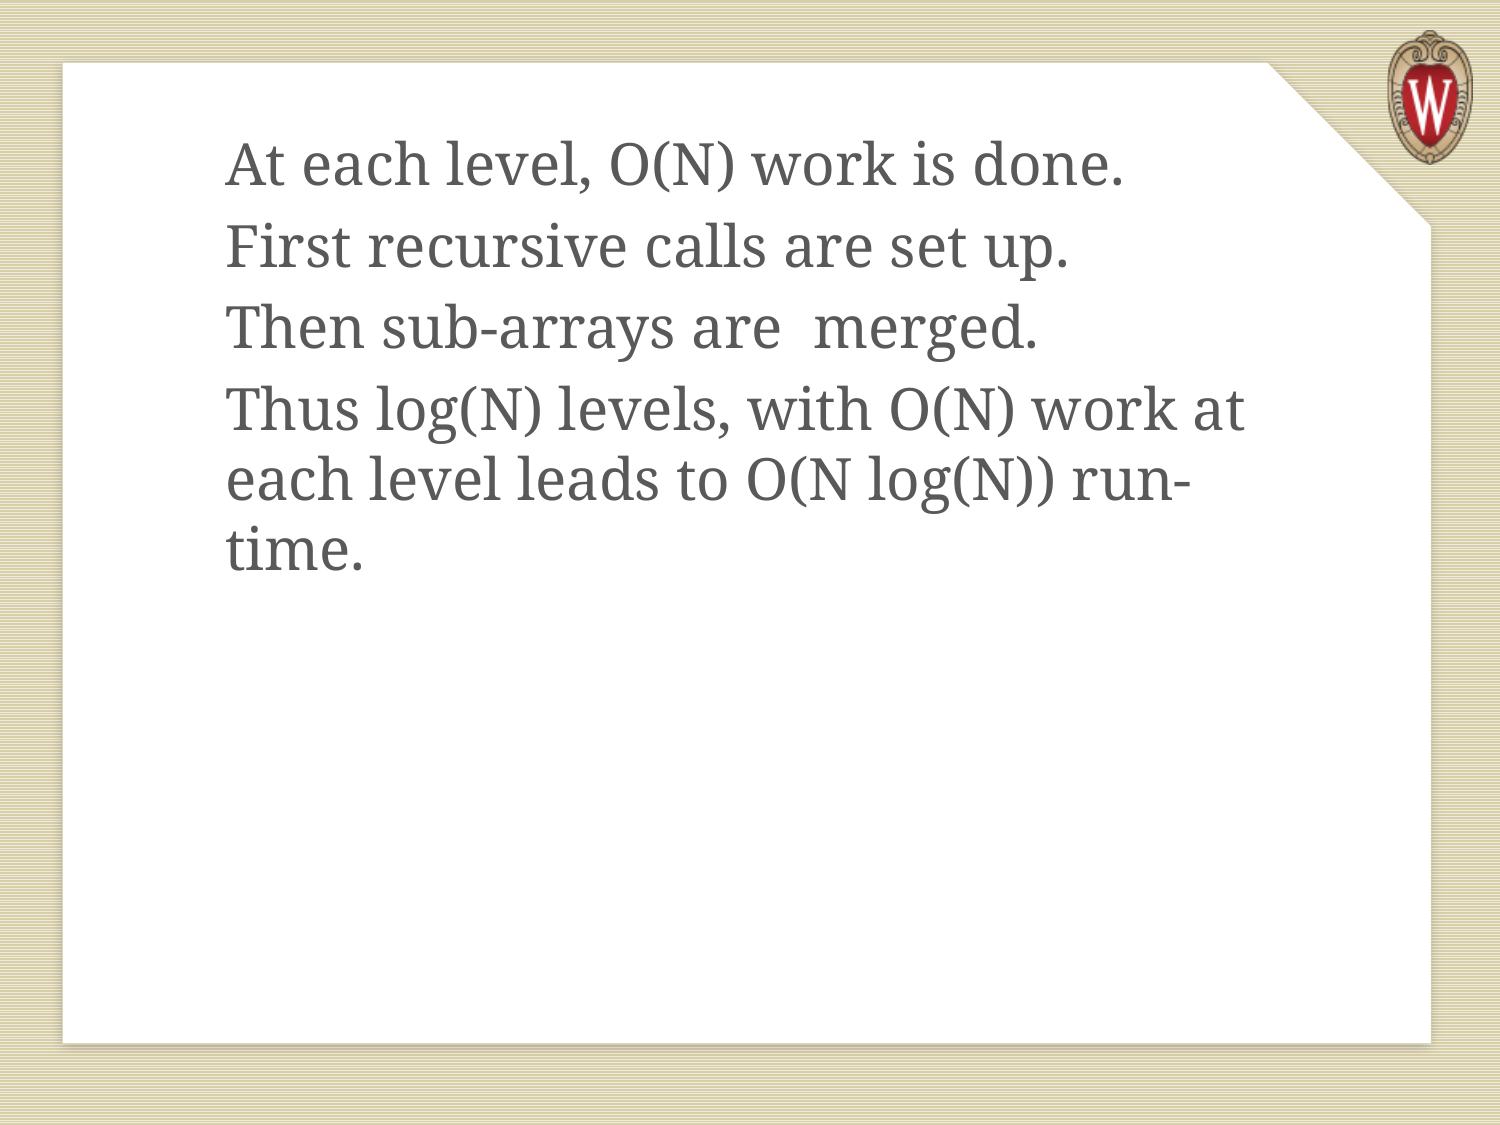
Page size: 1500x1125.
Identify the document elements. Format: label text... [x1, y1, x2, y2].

subtitle At each level, O(N) work is done. First recursive calls are set up. Then sub-arrays are merged. Thus log(N) levels, with O(N) work at each level leads to O(N log(N)) run-time. [225, 127, 1275, 952]
